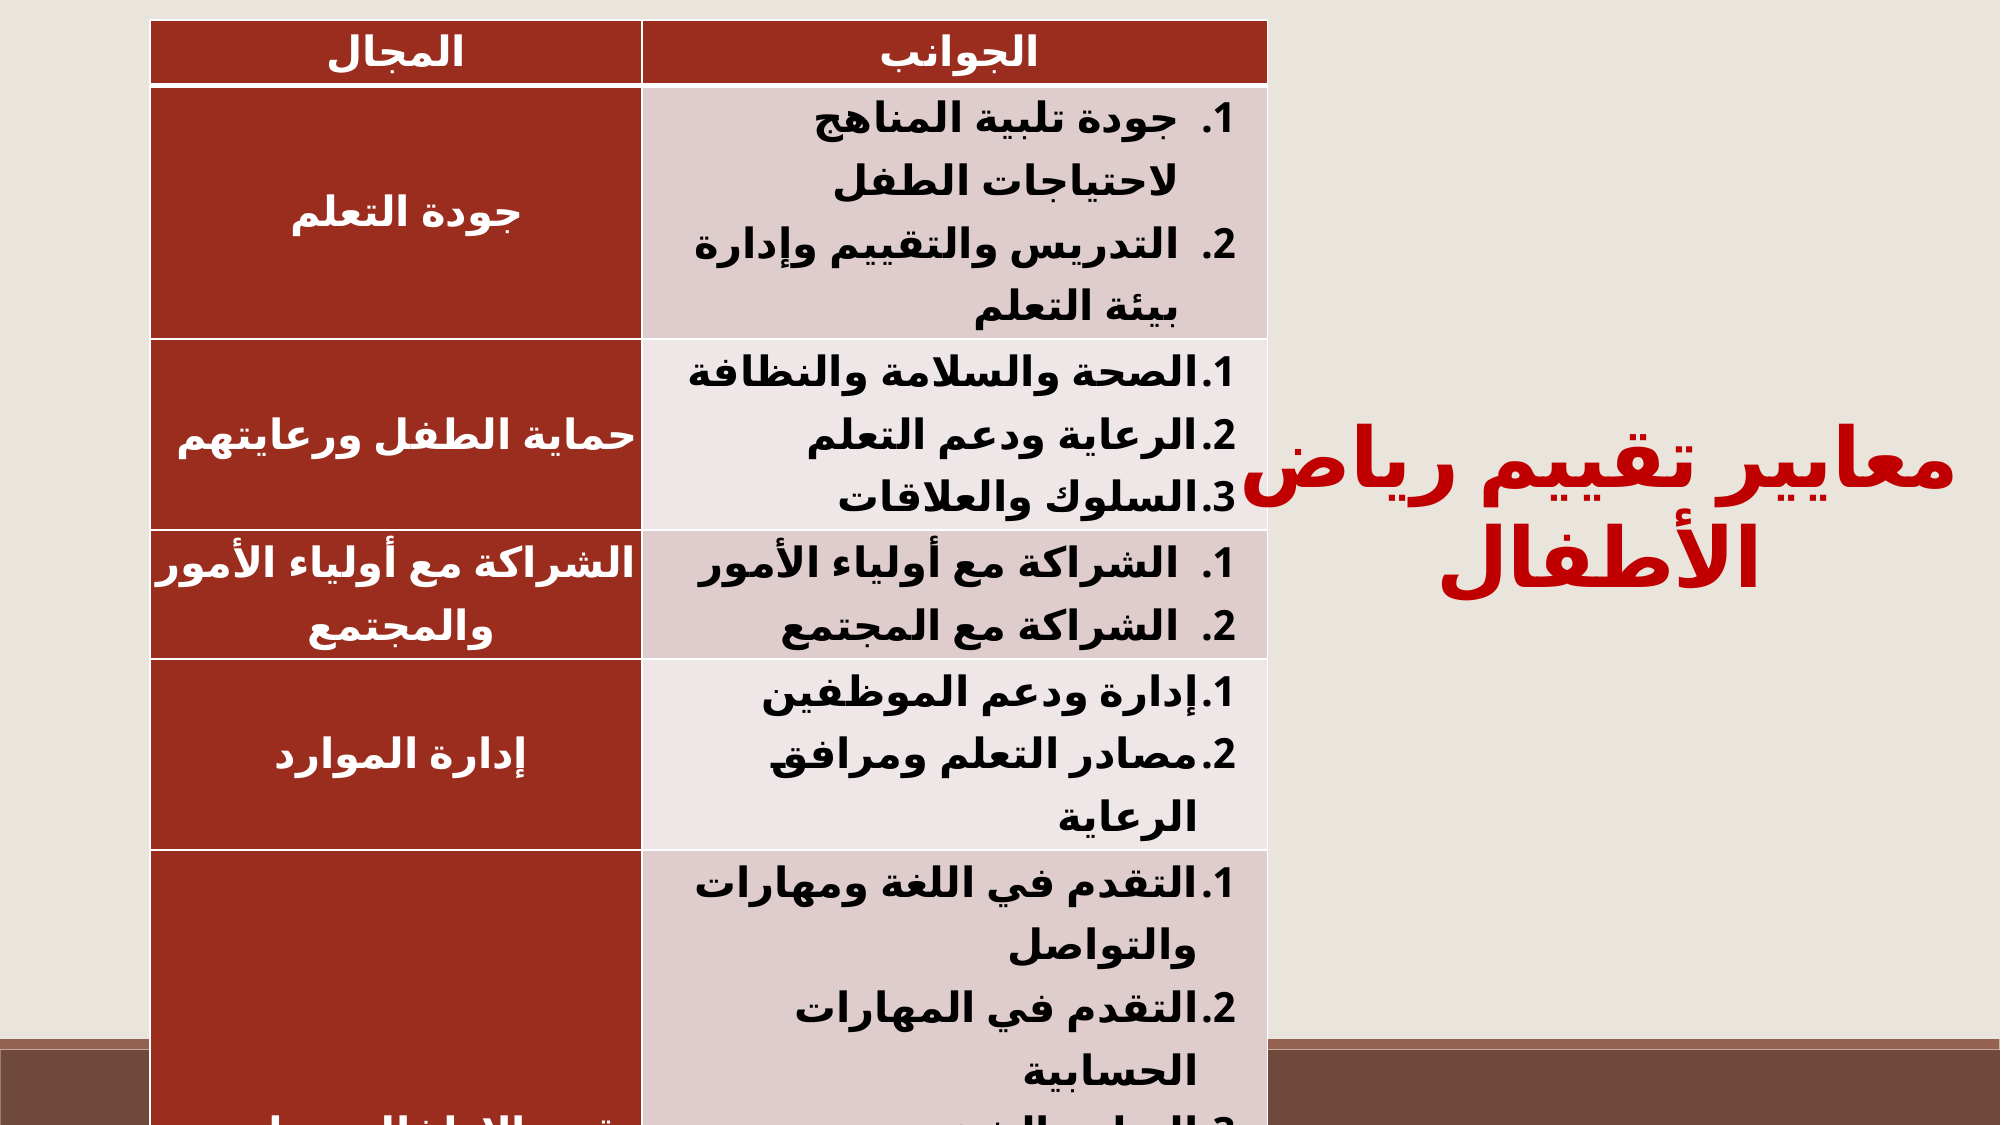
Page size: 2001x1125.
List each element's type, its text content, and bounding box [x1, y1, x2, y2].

table_cell حماية الطفل ورعايتهم [151, 340, 641, 529]
table_cell إدارة الموارد [151, 660, 641, 849]
table_cell تقدم الاطفال وتطورهم [151, 851, 641, 1125]
table_cell الشراكة مع أولياء الأمور الشراكة مع المجتمع [643, 531, 1267, 658]
table_cell جودة تلبية المناهج لاحتياجات الطفل التدريس والتقييم وإدارة بيئة التعلم [643, 88, 1267, 338]
table_header المجال [151, 21, 641, 83]
table_cell الشراكة مع أولياء الأمور والمجتمع [151, 531, 641, 658]
table_cell الصحة والسلامة والنظافة الرعاية ودعم التعلم السلوك والعلاقات [643, 340, 1267, 529]
table_header الجوانب [643, 21, 1267, 83]
table_cell التقدم في اللغة ومهارات والتواصل التقدم في المهارات الحسابية التطور الشخصي والاجتماعي القدرة على التعلم والتطور المعرفي النمو البدني [643, 851, 1267, 1125]
text_box معايير تقييم رياض الأطفال [1225, 396, 1975, 612]
table_cell إدارة ودعم الموظفين مصادر التعلم ومرافق الرعاية [643, 660, 1267, 849]
table_cell جودة التعلم [151, 88, 641, 338]
